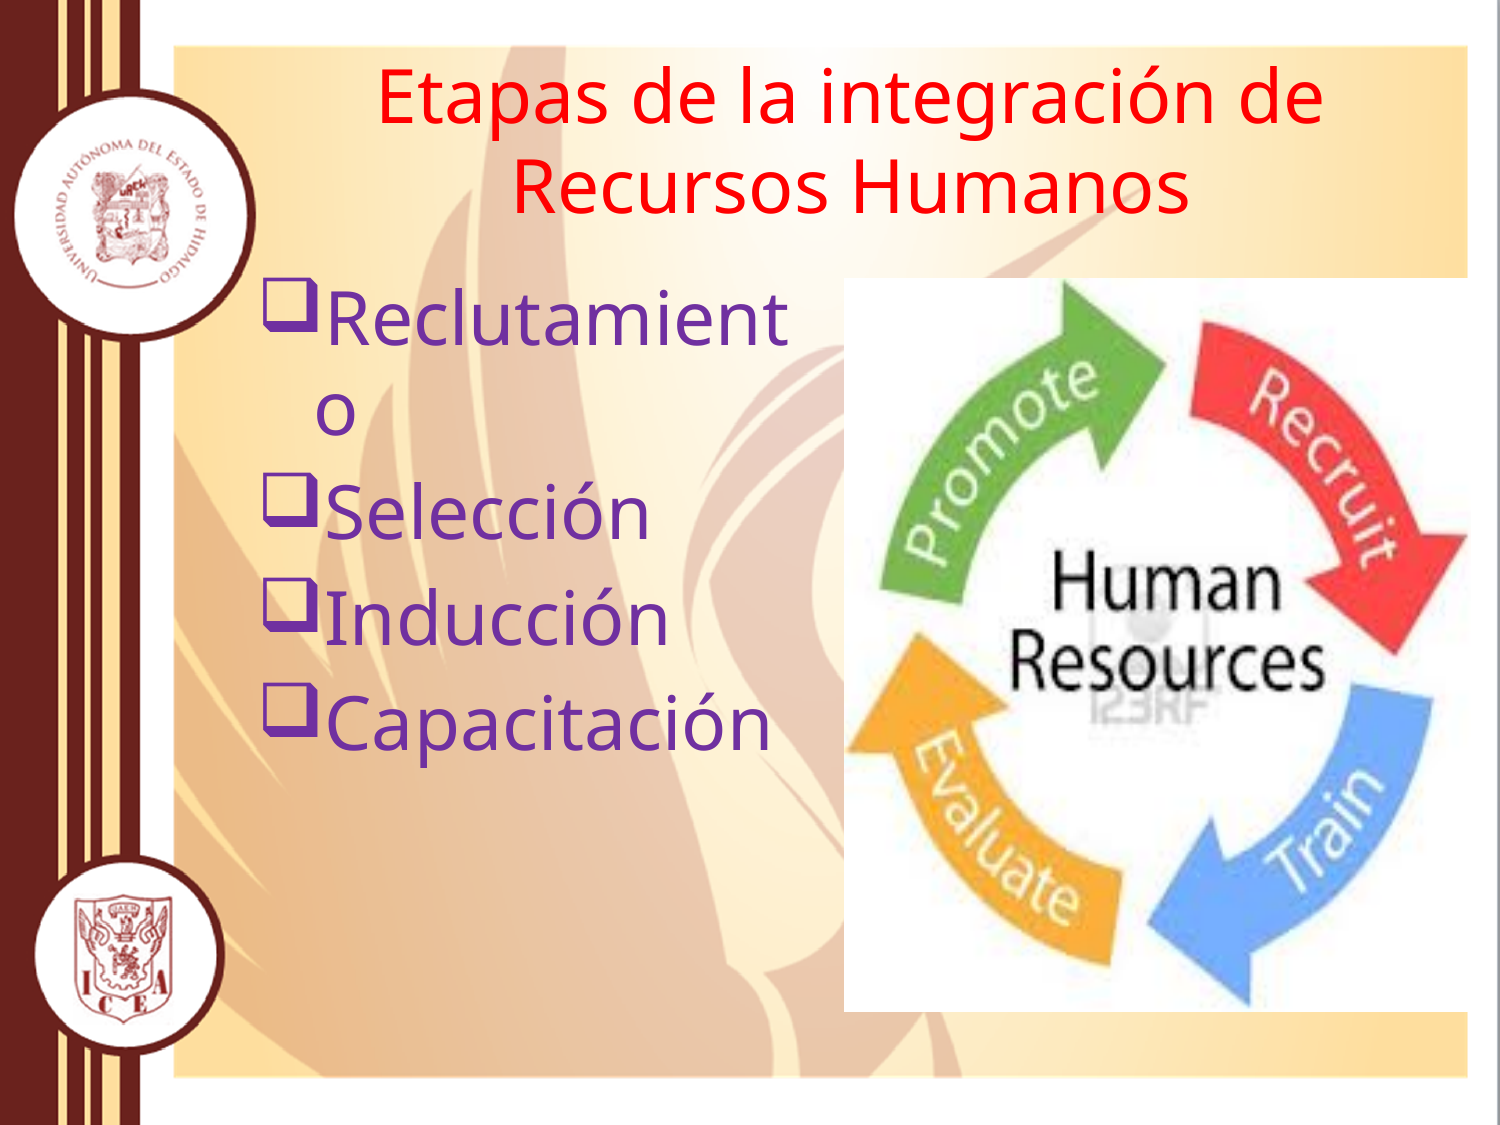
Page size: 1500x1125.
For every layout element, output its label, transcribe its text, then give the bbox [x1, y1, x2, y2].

picture [0, 0, 1500, 1125]
list Reclutamiento Selección Inducción Capacitación [242, 262, 809, 1005]
title Etapas de la integración de Recursos Humanos [277, 45, 1425, 233]
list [844, 278, 1471, 1012]
